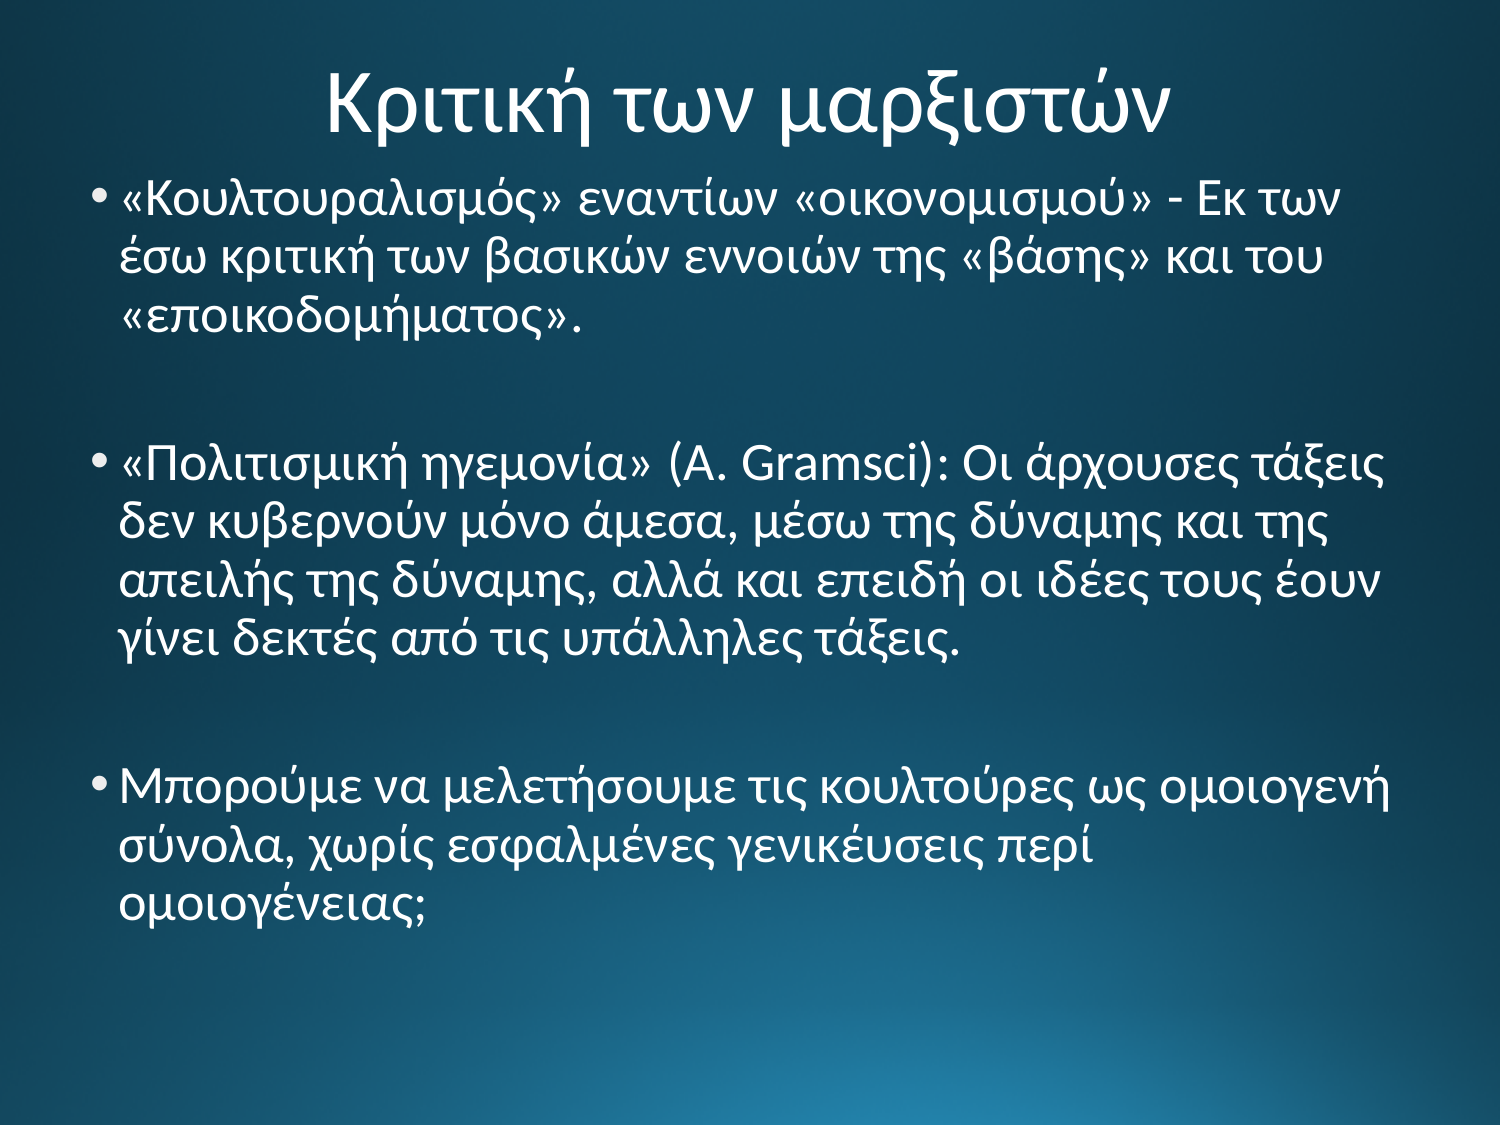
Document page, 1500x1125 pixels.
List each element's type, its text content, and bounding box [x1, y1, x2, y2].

title Κριτική των μαρξιστών [75, 45, 1425, 160]
picture [0, 0, 1500, 1125]
list «Κουλτουραλισμός» εναντίων «οικονομισμού» - Εκ των έσω κριτική των βασικών εννοιών της «βάσης» και του «εποικοδομήματος». «Πολιτισμική ηγεμονία» (A. Gramsci): Οι άρχουσες τάξεις δεν κυβερνούν μόνο άμεσα, μέσω της δύναμης και της απειλής της δύναμης, αλλά και επειδή οι ιδέες τους έουν γίνει δεκτές από τις υπάλληλες τάξεις. Μπορούμε να μελετήσουμε τις κουλτούρες ως ομοιογενή σύνολα, χωρίς εσφαλμένες γενικέυσεις περί ομοιογένειας; [75, 160, 1425, 1083]
